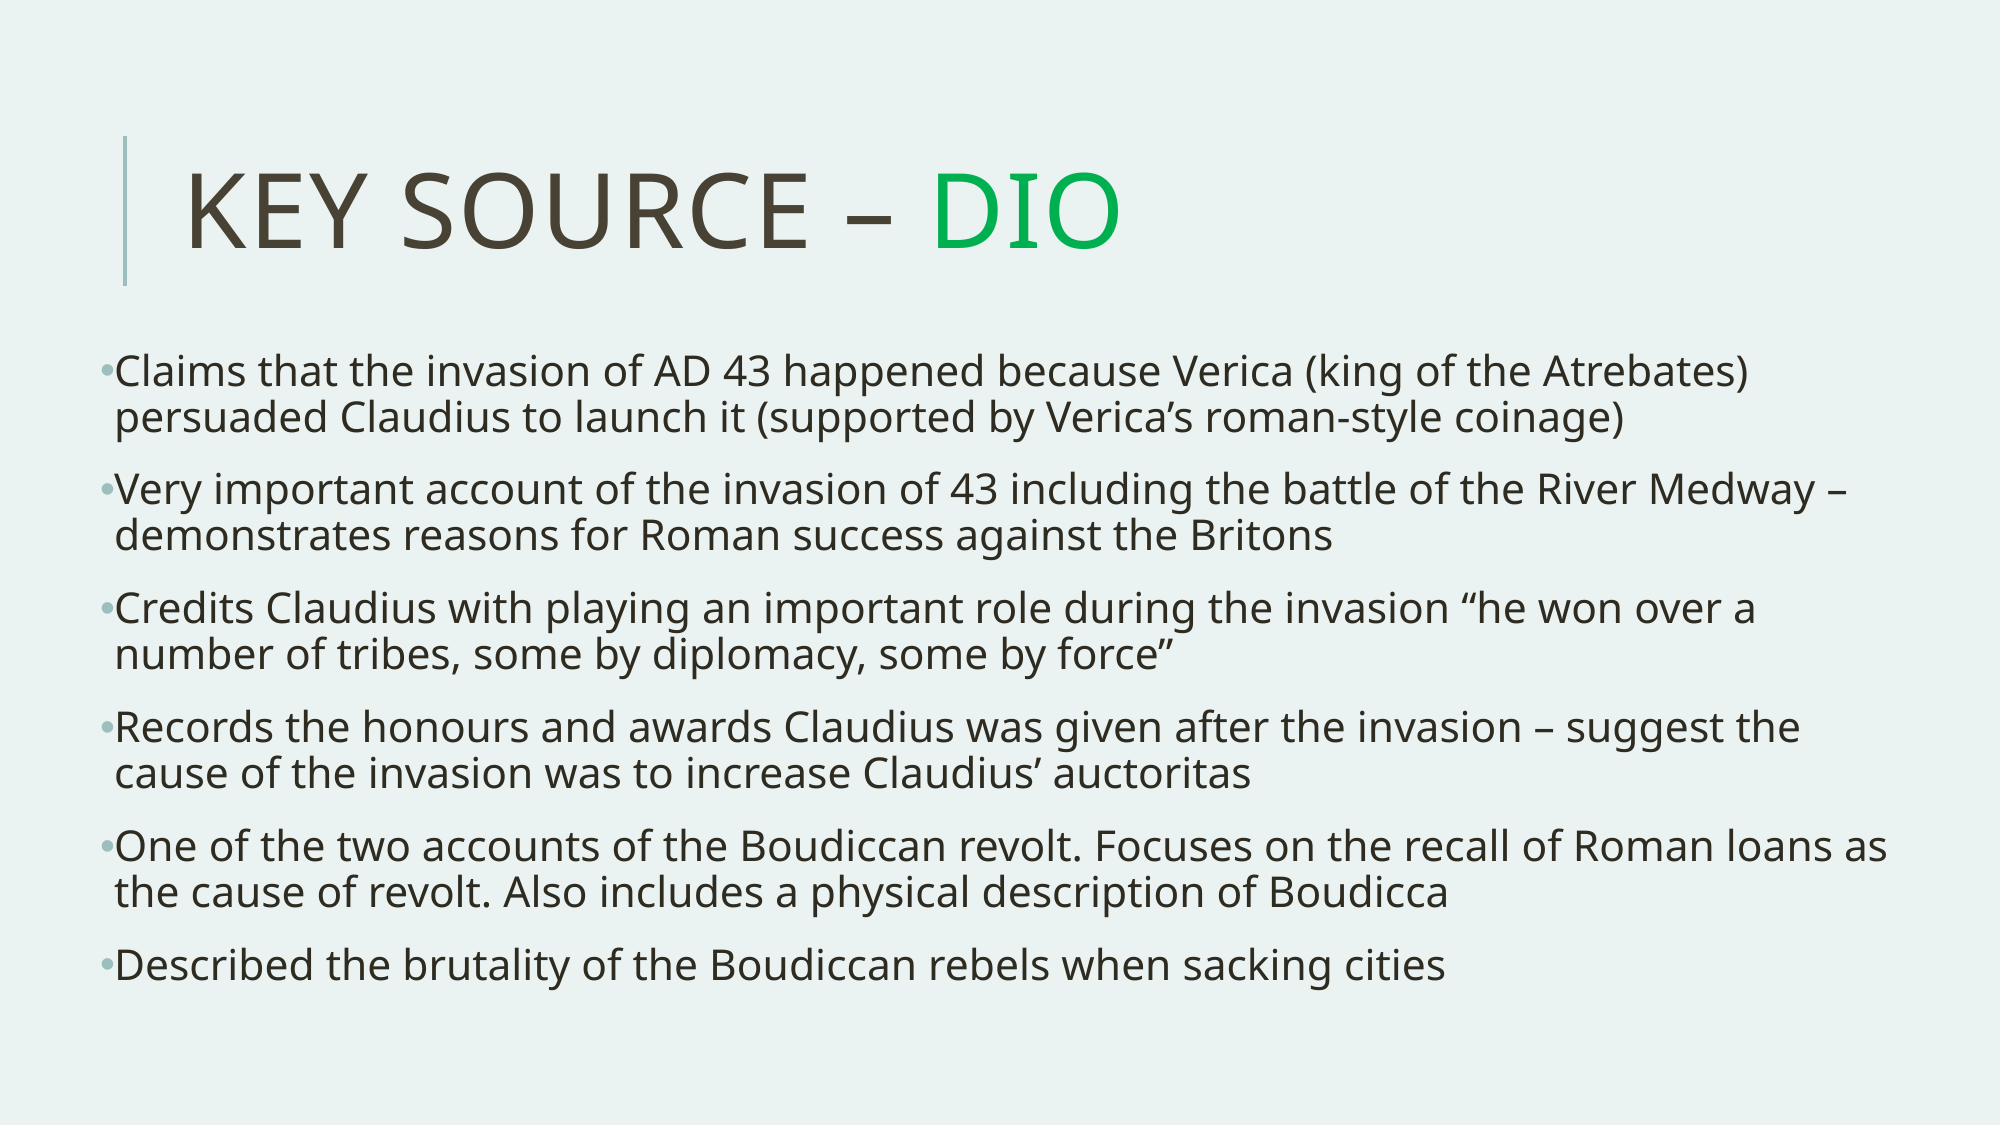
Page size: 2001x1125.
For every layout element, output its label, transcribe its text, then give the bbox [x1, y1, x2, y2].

list Claims that the invasion of AD 43 happened because Verica (king of the Atrebates) persuaded Claudius to launch it (supported by Verica’s roman-style coinage) Very important account of the invasion of 43 including the battle of the River Medway – demonstrates reasons for Roman success against the Britons Credits Claudius with playing an important role during the invasion “he won over a number of tribes, some by diplomacy, some by force” Records the honours and awards Claudius was given after the invasion – suggest the cause of the invasion was to increase Claudius’ auctoritas One of the two accounts of the Boudiccan revolt. Focuses on the recall of Roman loans as the cause of revolt. Also includes a physical description of Boudicca Described the brutality of the Boudiccan rebels when sacking cities [92, 341, 1919, 1002]
title Key Source – Dio [168, 96, 1763, 341]
